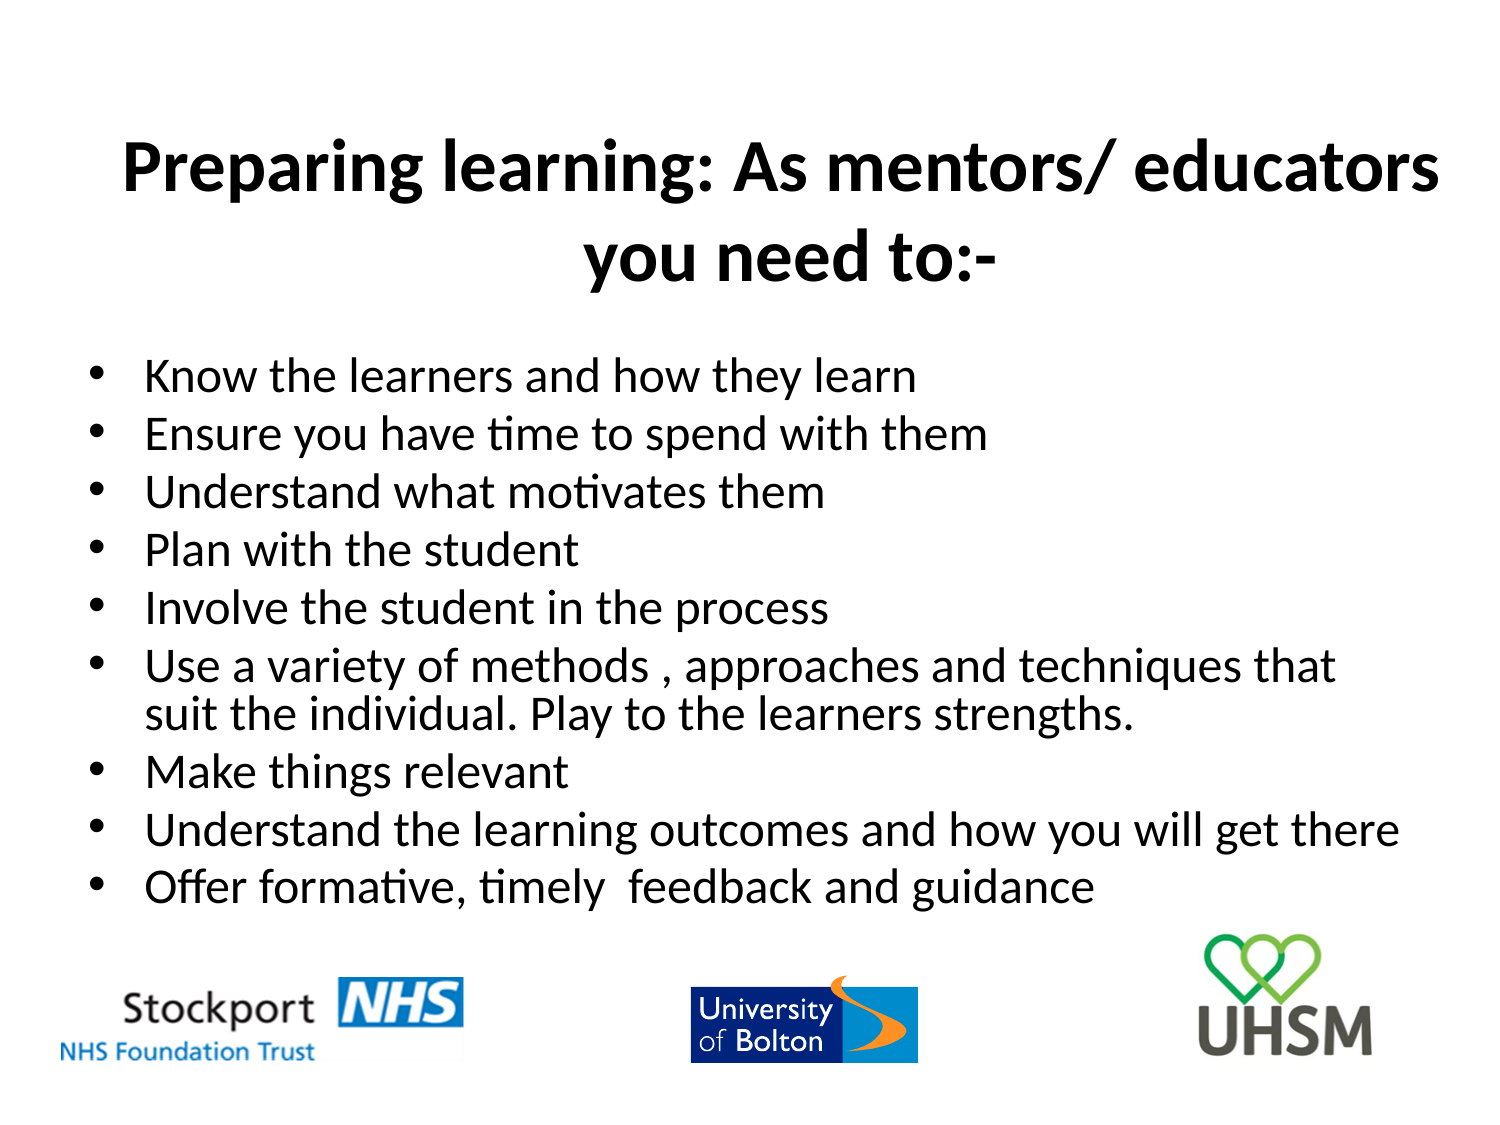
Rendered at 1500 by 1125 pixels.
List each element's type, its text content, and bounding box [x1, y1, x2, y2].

picture [1198, 932, 1372, 1063]
title Preparing learning: As mentors/ educators you need to:- [107, 36, 1458, 177]
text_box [690, 975, 919, 1064]
picture [60, 976, 465, 1063]
list Know the learners and how they learn Ensure you have time to spend with them Understand what motivates them Plan with the student Involve the student in the process Use a variety of methods , approaches and techniques that suit the individual. Play to the learners strengths. Make things relevant Understand the learning outcomes and how you will get there Offer formative, timely feedback and guidance [73, 296, 1424, 1040]
